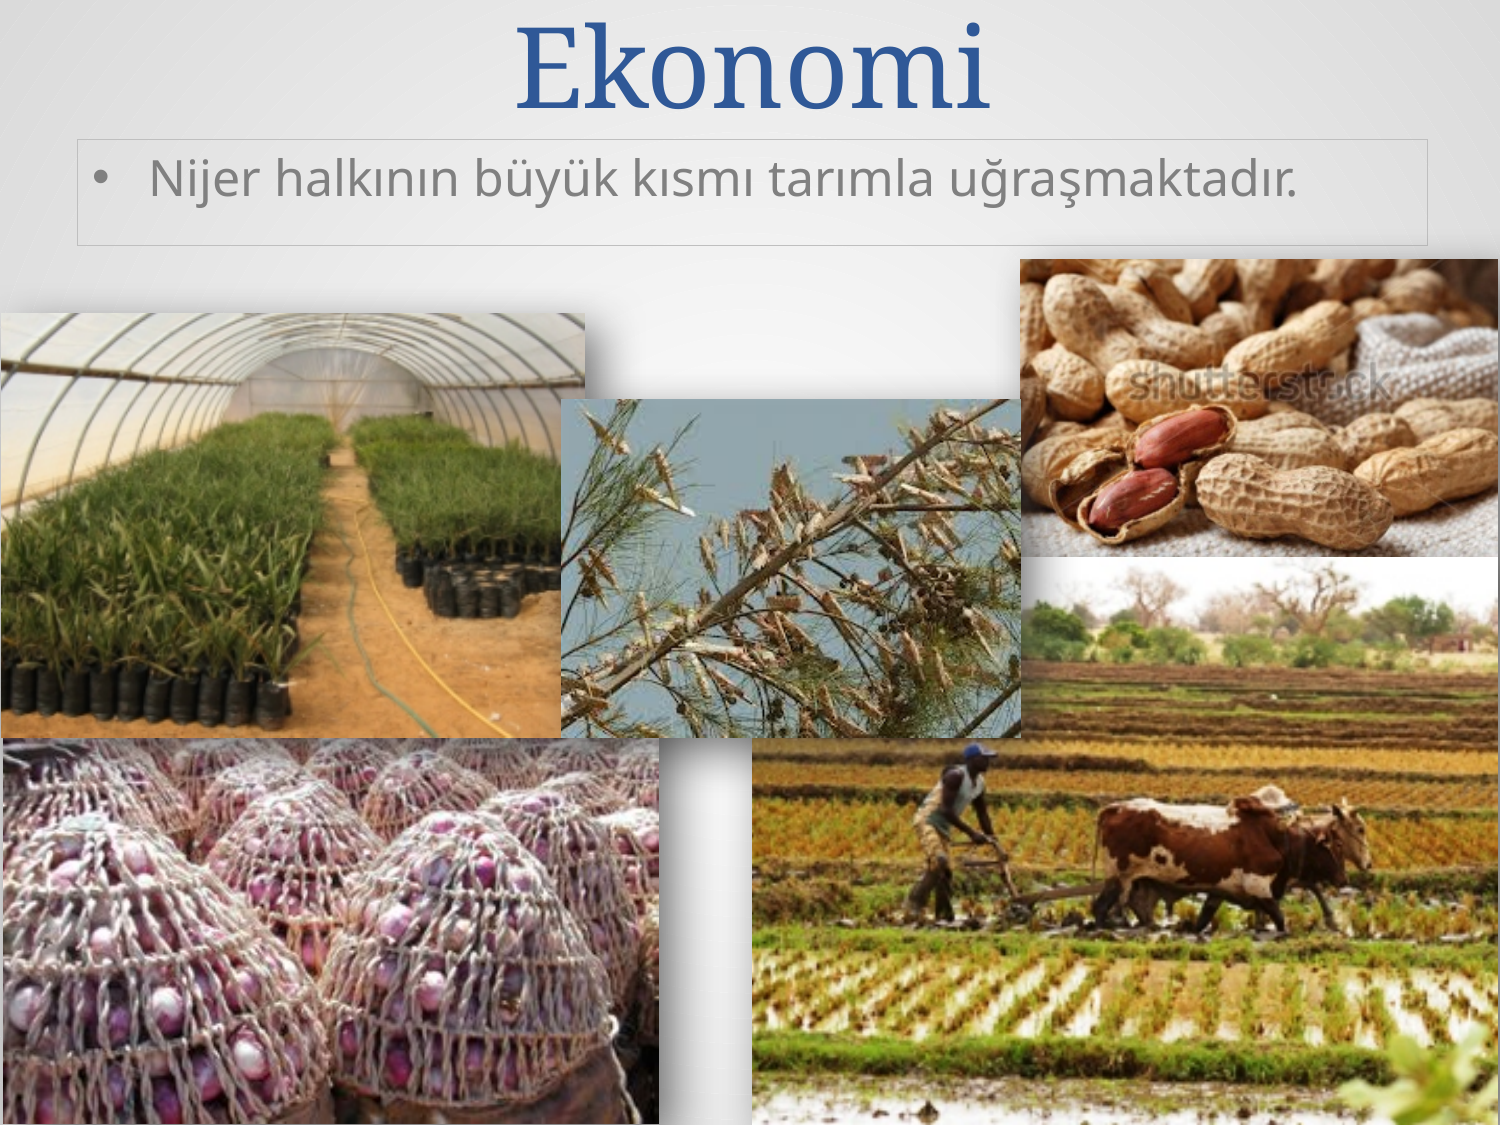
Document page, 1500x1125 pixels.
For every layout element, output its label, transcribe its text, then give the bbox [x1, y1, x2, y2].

text_box Nijer halkının büyük kısmı tarımla uğraşmaktadır. [77, 139, 1428, 246]
text_box Ekonomi [77, 2, 1428, 139]
picture [1, 259, 1499, 1125]
